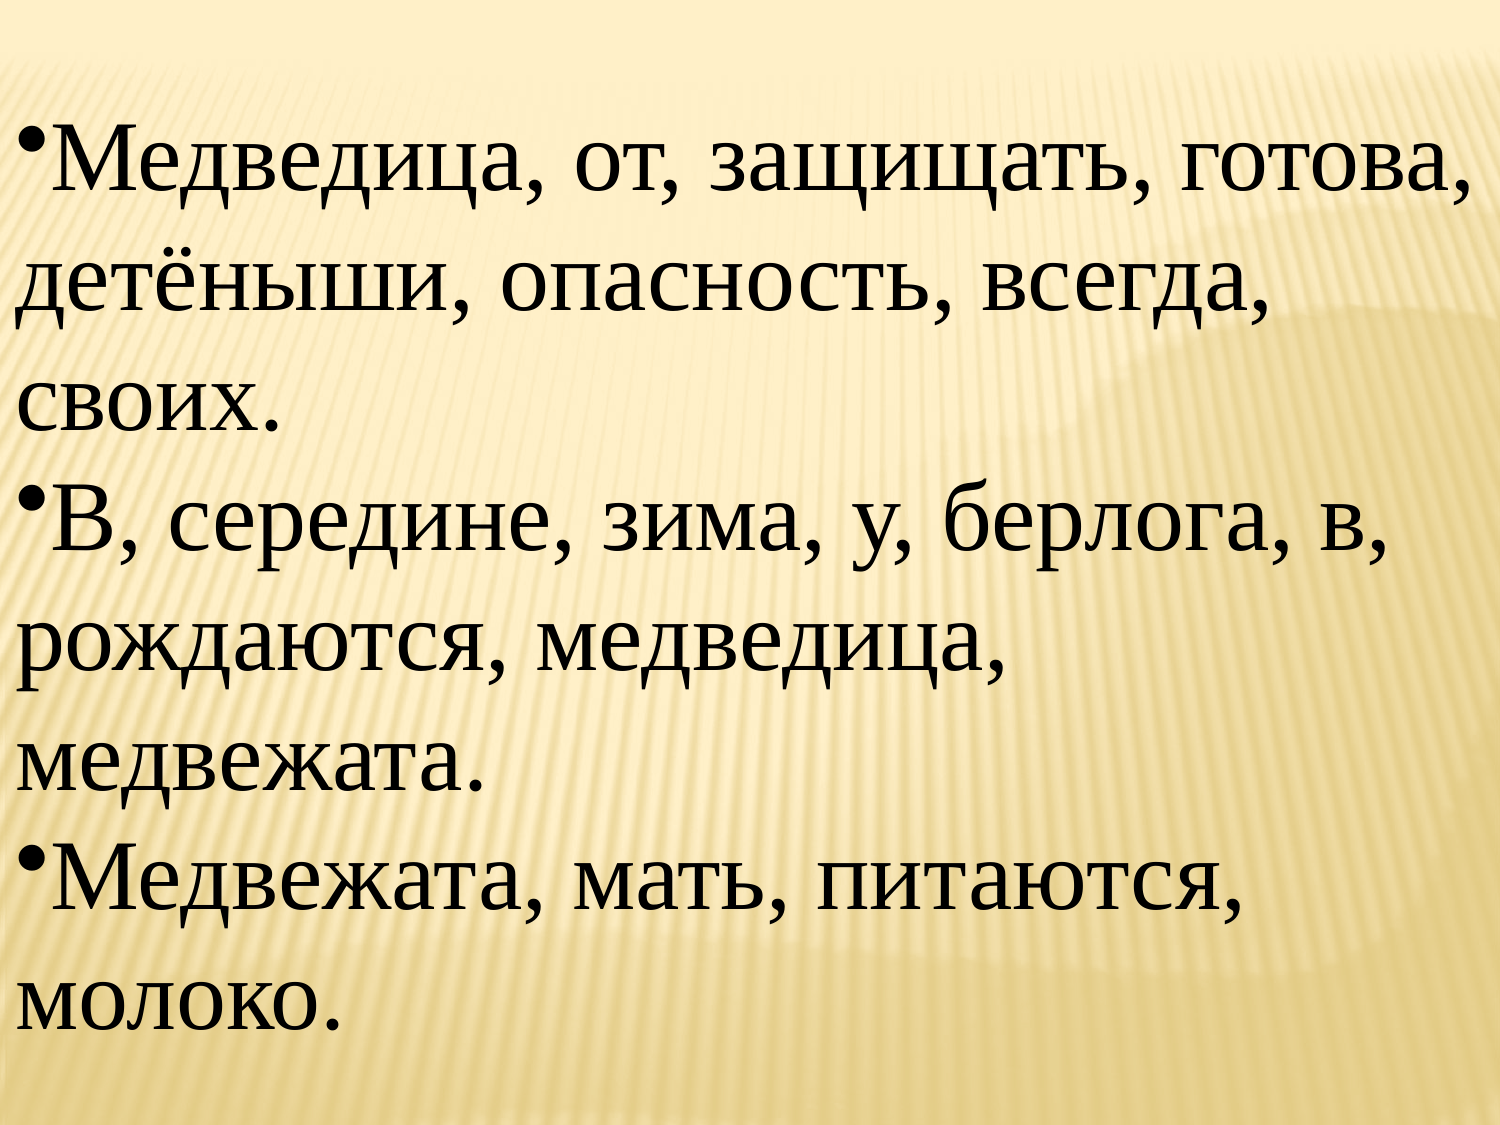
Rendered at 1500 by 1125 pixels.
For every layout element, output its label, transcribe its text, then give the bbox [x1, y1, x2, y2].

text_box Медведица, от, защищать, готова, детёныши, опасность, всегда, своих. В, середине, зима, у, берлога, в, рождаются, медведица, медвежата. Медвежата, мать, питаются, молоко. [0, 82, 1500, 1058]
